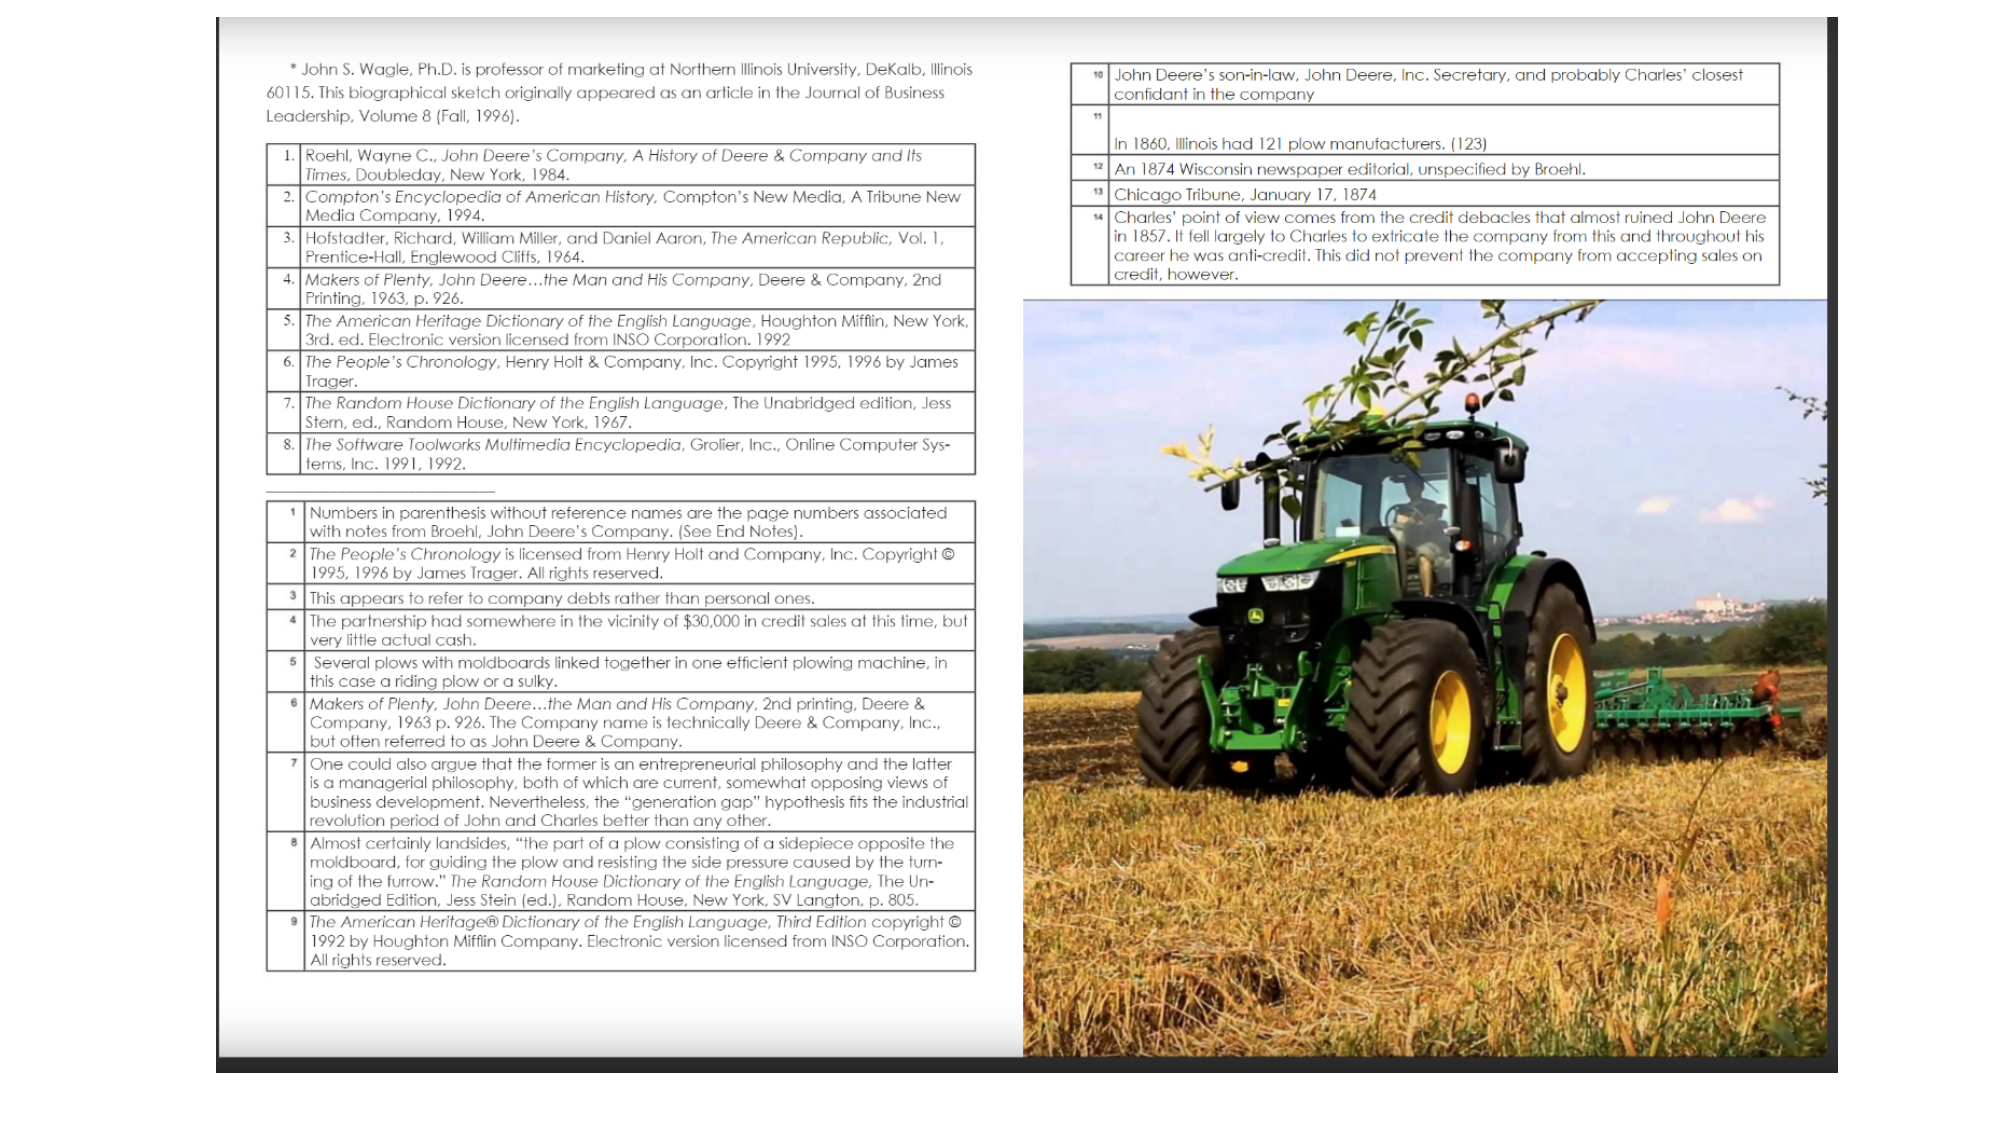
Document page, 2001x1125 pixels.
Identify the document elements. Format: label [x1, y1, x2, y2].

picture [215, 17, 1838, 1073]
